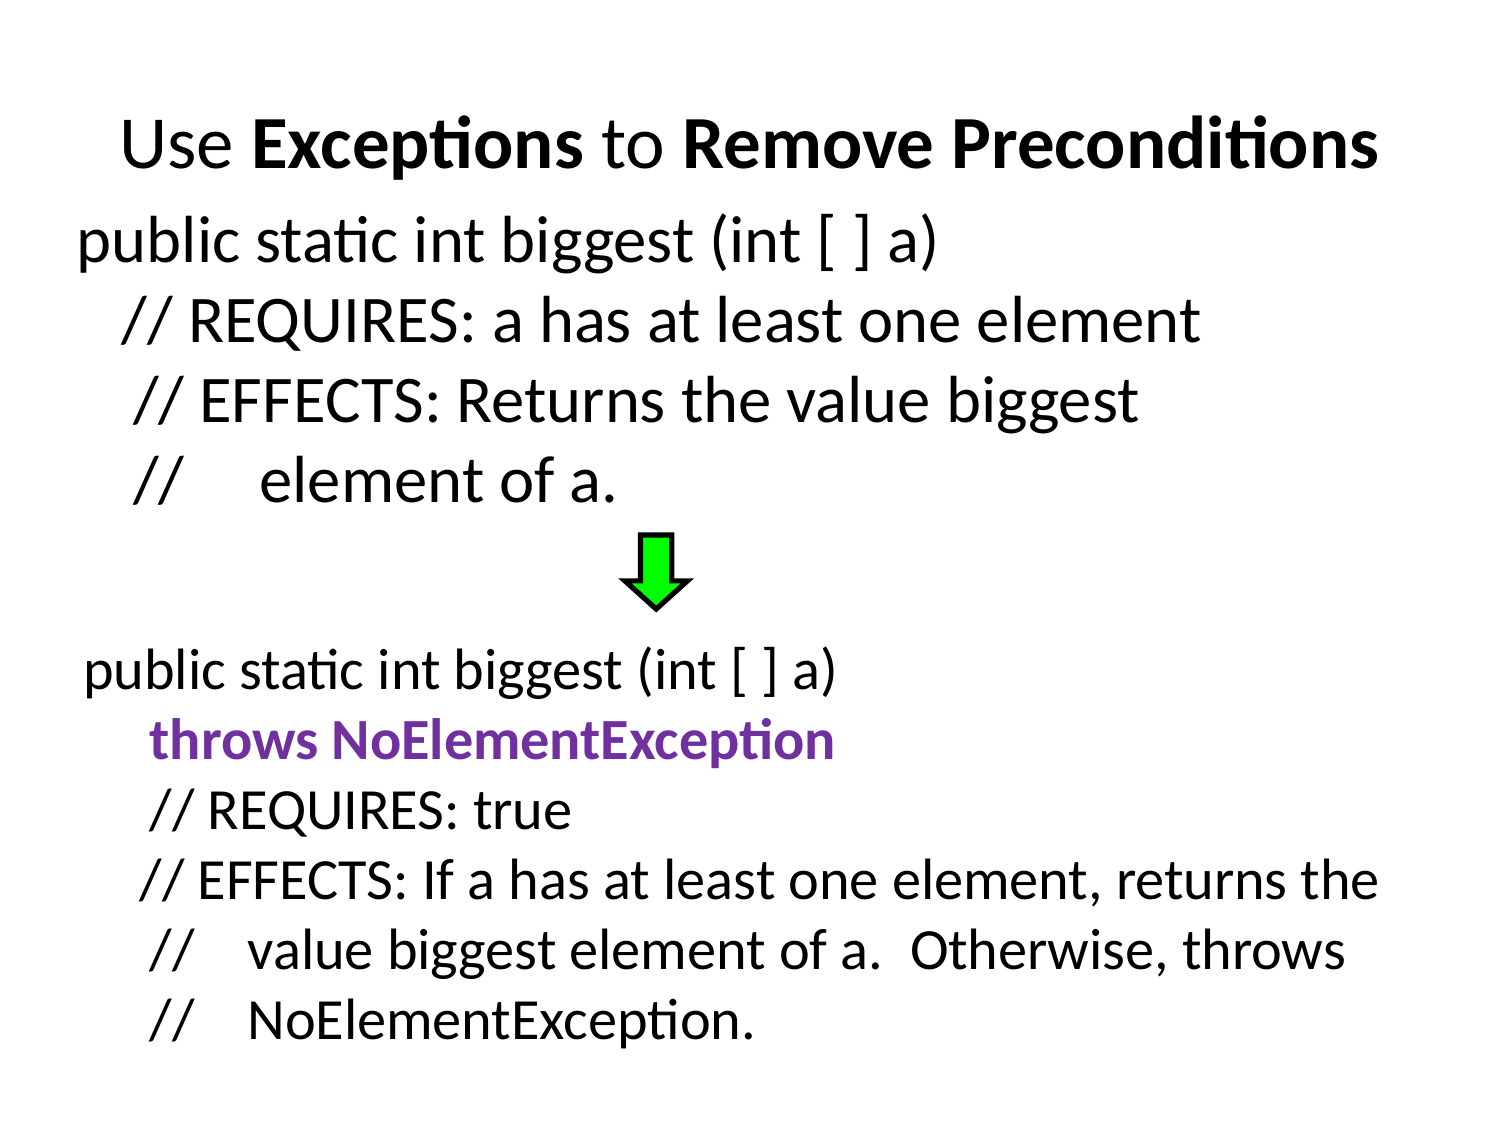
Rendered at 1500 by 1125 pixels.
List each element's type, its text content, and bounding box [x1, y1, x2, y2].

text_box public static int biggest (int [ ] a) throws NoElementException // REQUIRES: true // EFFECTS: If a has at least one element, returns the // value biggest element of a. Otherwise, throws // NoElementException. [68, 623, 1457, 1063]
title Use Exceptions to Remove Preconditions [75, 45, 1425, 188]
list public static int biggest (int [ ] a) // REQUIRES: a has at least one element // EFFECTS: Returns the value biggest // element of a. [61, 188, 1441, 542]
text_box [624, 534, 688, 610]
